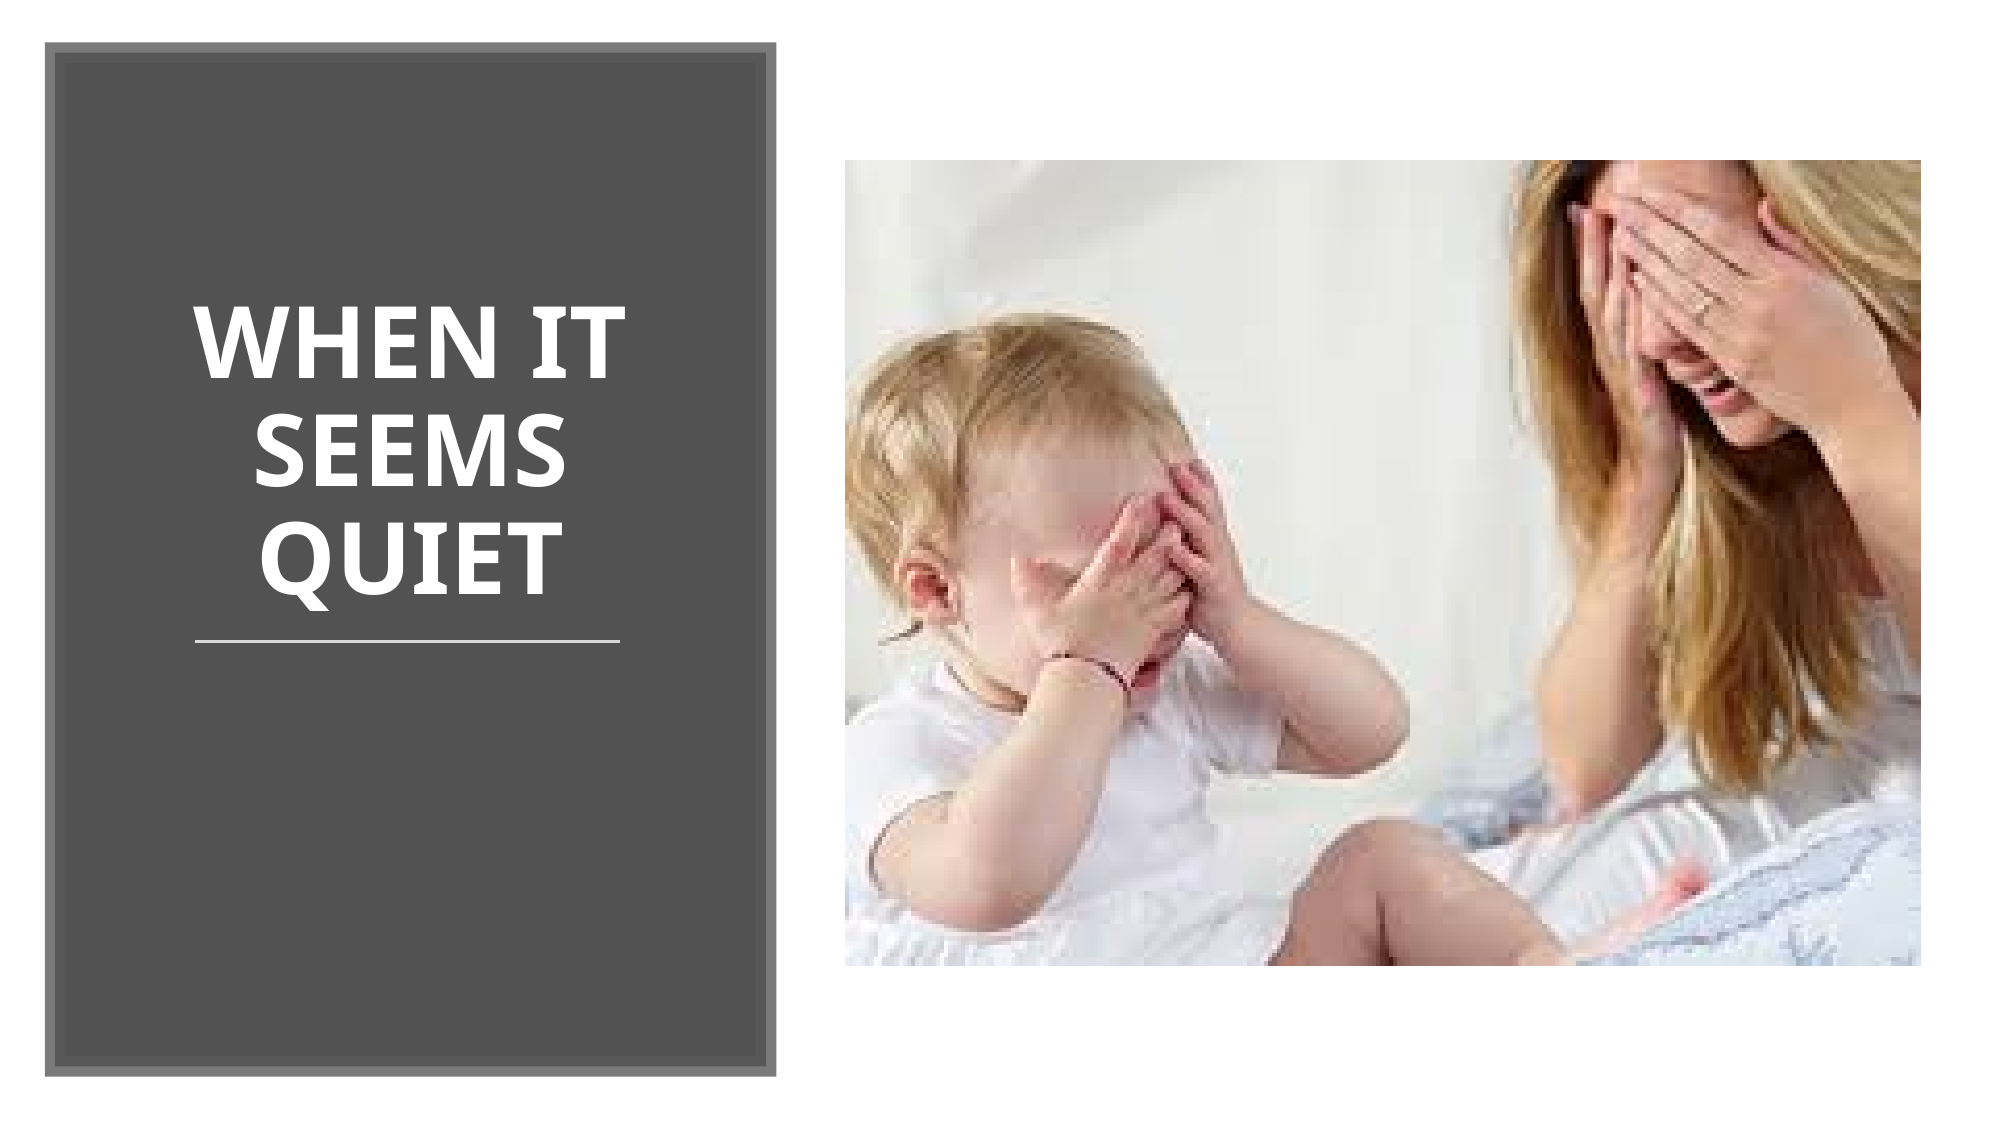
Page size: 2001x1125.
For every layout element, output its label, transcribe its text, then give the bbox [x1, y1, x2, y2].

text_box [54, 52, 767, 1067]
title WHEN IT SEEMS QUIET [110, 149, 711, 624]
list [845, 160, 1921, 966]
